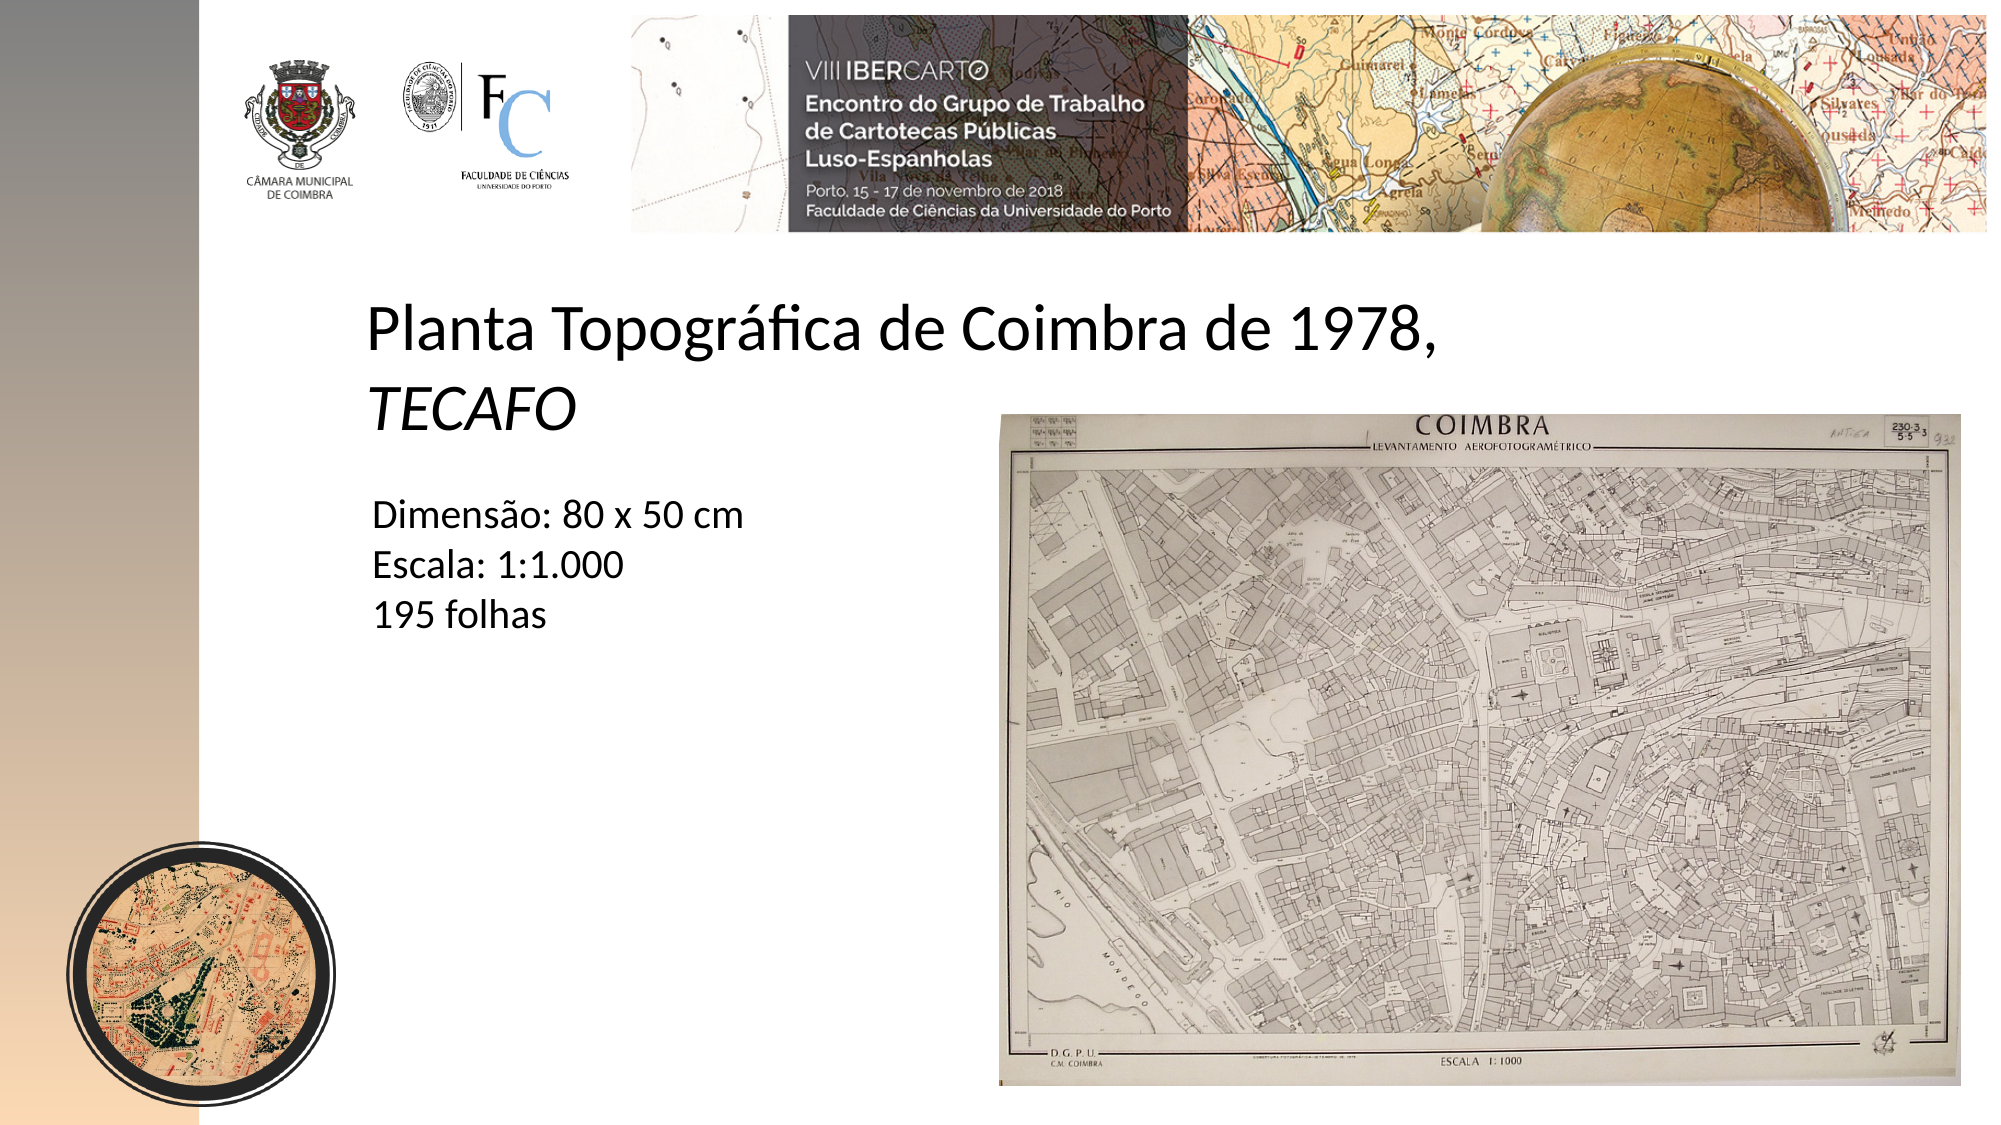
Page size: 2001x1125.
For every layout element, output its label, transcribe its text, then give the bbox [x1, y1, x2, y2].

text_box [0, 0, 200, 1125]
text_box Planta Topográfica de Coimbra de 1978, TECAFO [276, 276, 1659, 521]
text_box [241, 44, 586, 205]
text_box Dimensão: 80 x 50 cm Escala: 1:1.000 195 folhas [357, 479, 760, 645]
picture [631, 14, 1987, 240]
picture [999, 414, 1961, 1086]
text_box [66, 841, 336, 1107]
